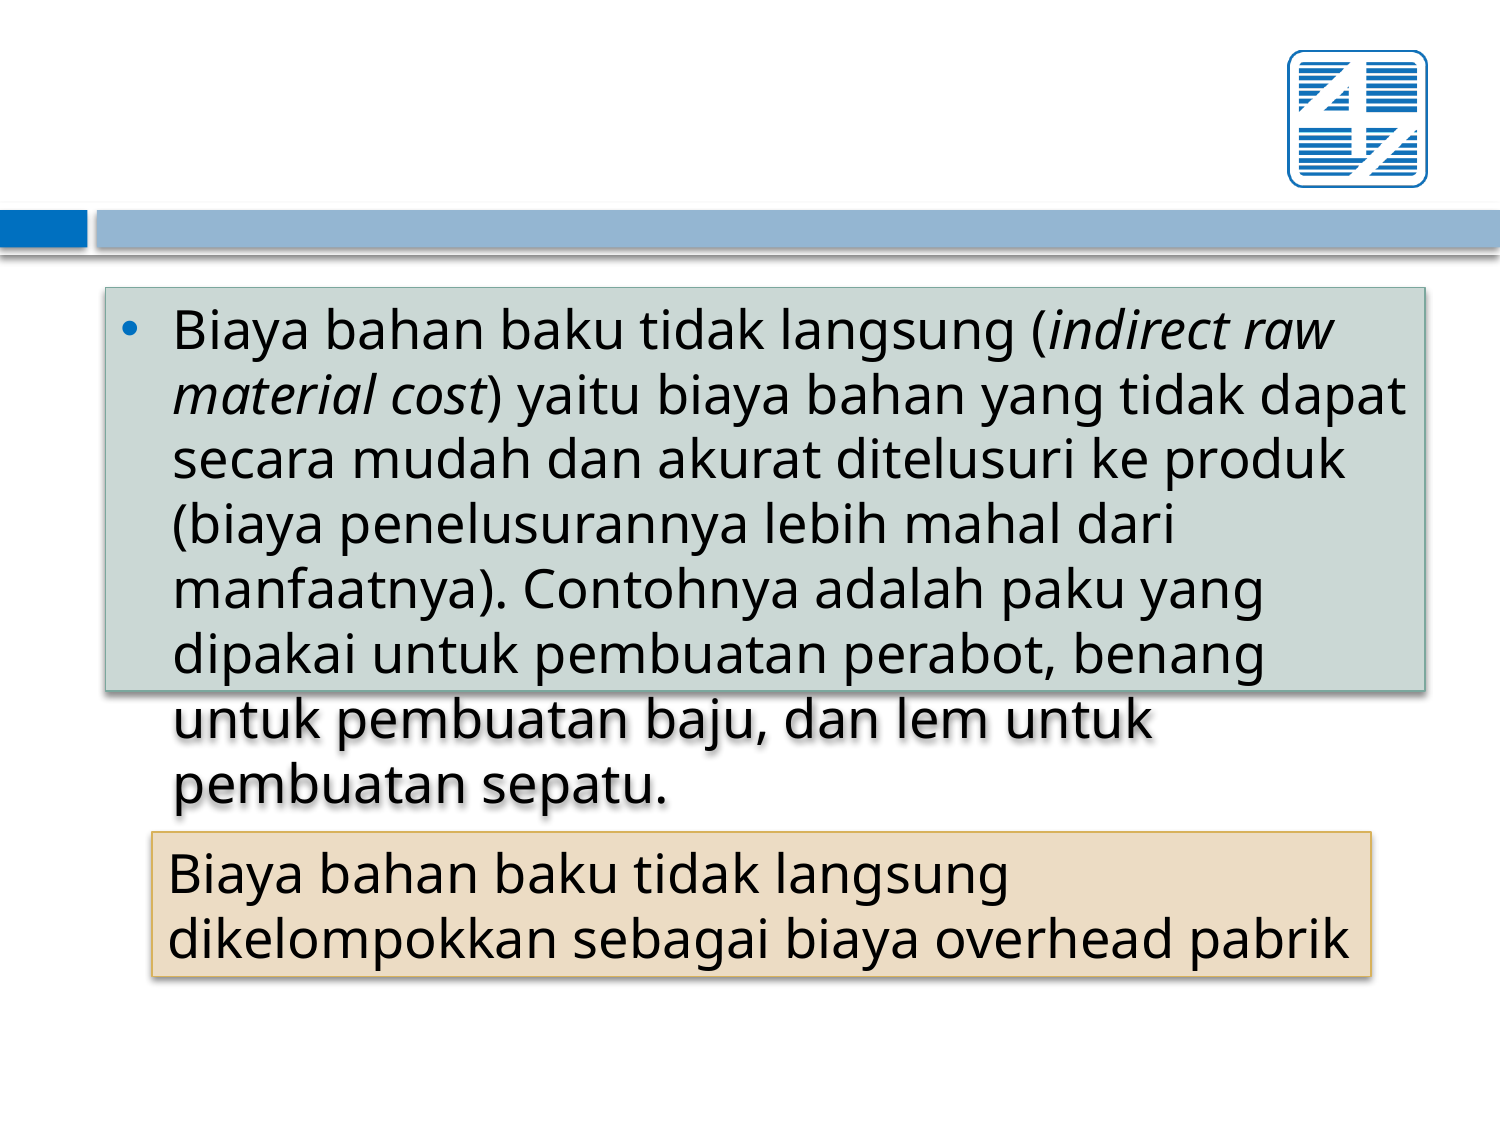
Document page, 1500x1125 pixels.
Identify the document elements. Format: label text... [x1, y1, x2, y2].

list Biaya bahan baku tidak langsung (indirect raw material cost) yaitu biaya bahan yang tidak dapat secara mudah dan akurat ditelusuri ke produk (biaya penelusurannya lebih mahal dari manfaatnya). Contohnya adalah paku yang dipakai untuk pembuatan perabot, benang untuk pembuatan baju, dan lem untuk pembuatan sepatu. [105, 287, 1426, 692]
picture [1287, 50, 1428, 188]
text_box Biaya bahan baku tidak langsung dikelompokkan sebagai biaya overhead pabrik [151, 831, 1372, 977]
